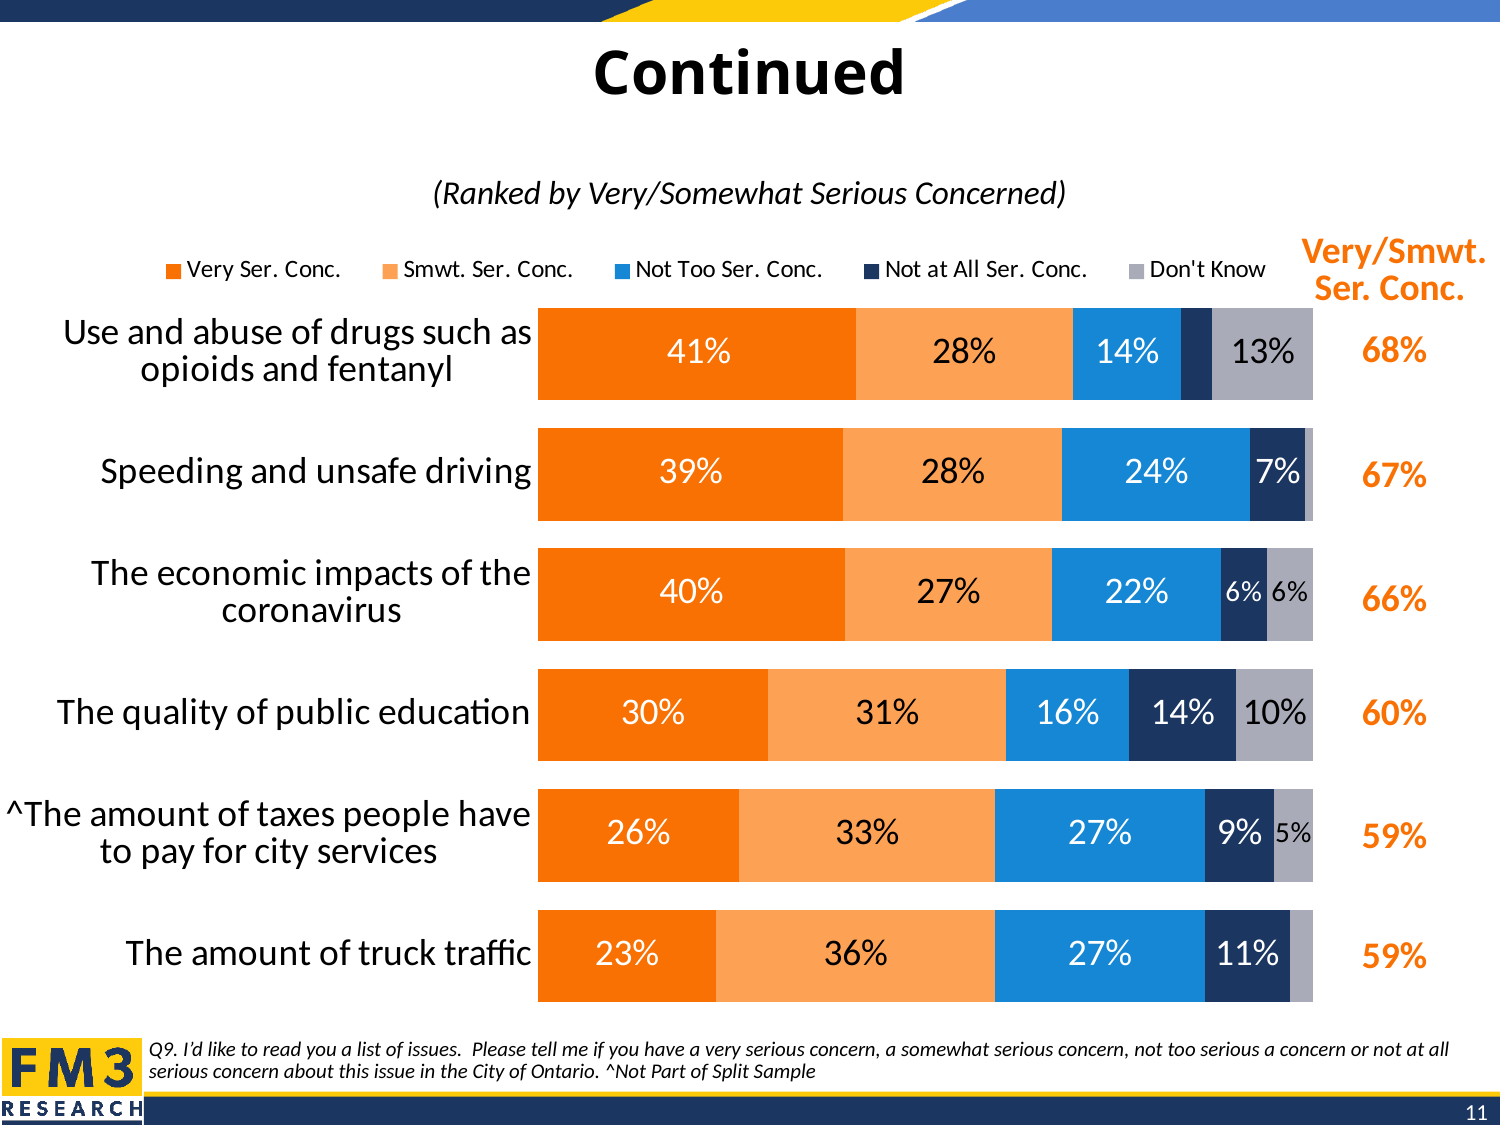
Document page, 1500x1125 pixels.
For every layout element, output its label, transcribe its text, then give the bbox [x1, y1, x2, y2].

table_cell 59% [1337, 735, 1492, 858]
table_cell 66% [1337, 497, 1492, 621]
list Q9. I’d like to read you a list of issues. Please tell me if you have a very serious concern, a somewhat serious concern, not too serious a concern or not at all serious concern about this issue in the City of Ontario. ^Not Part of Split Sample [134, 1010, 1498, 1091]
chart [0, 235, 1337, 1017]
table_cell 68% [1337, 310, 1492, 372]
table_cell 59% [1337, 858, 1492, 978]
table_header Very/Smwt. Ser. Conc. [1296, 226, 1492, 310]
table_cell 60% [1337, 621, 1492, 735]
text_box (Ranked by Very/Somewhat Serious Concerned) [0, 163, 1500, 219]
title Continued [0, 34, 1500, 163]
picture [2, 1038, 142, 1125]
picture [0, 0, 1500, 22]
table_cell 67% [1337, 372, 1492, 497]
